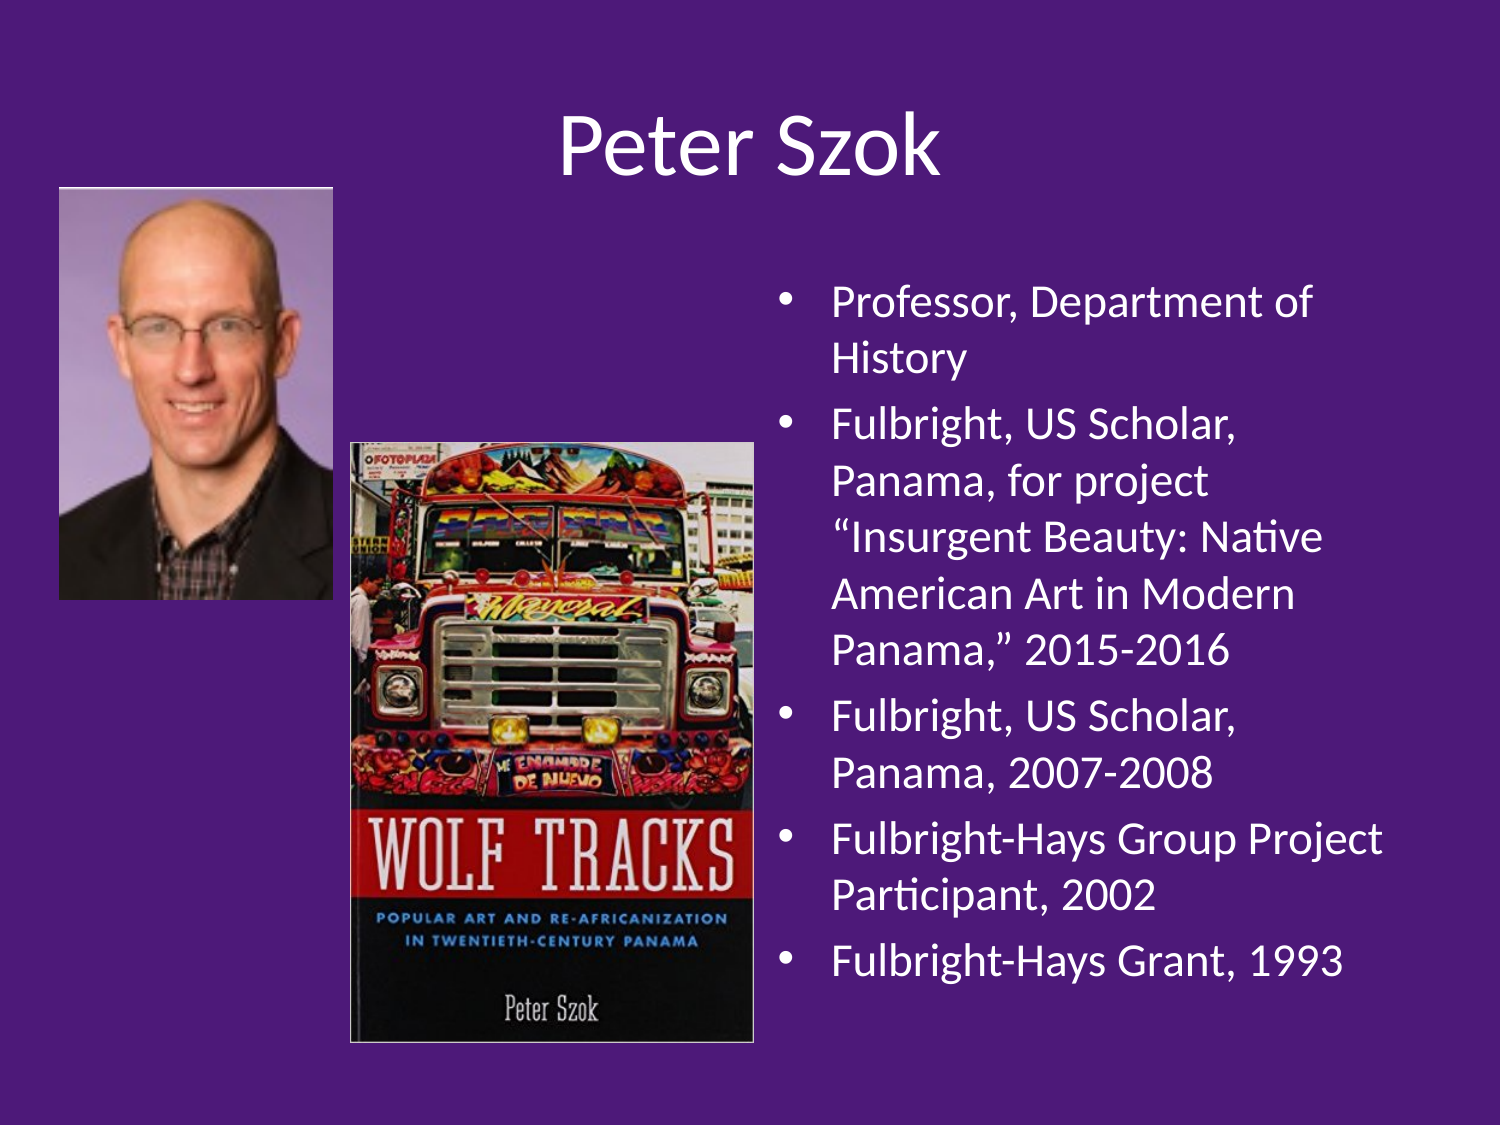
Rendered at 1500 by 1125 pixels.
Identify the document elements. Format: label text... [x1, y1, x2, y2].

list Professor, Department of History Fulbright, US Scholar, Panama, for project “Insurgent Beauty: Native American Art in Modern Panama,” 2015-2016 Fulbright, US Scholar, Panama, 2007-2008 Fulbright-Hays Group Project Participant, 2002 Fulbright-Hays Grant, 1993 [762, 262, 1425, 1005]
picture [349, 442, 755, 1043]
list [59, 187, 333, 601]
title Peter Szok [75, 45, 1425, 233]
